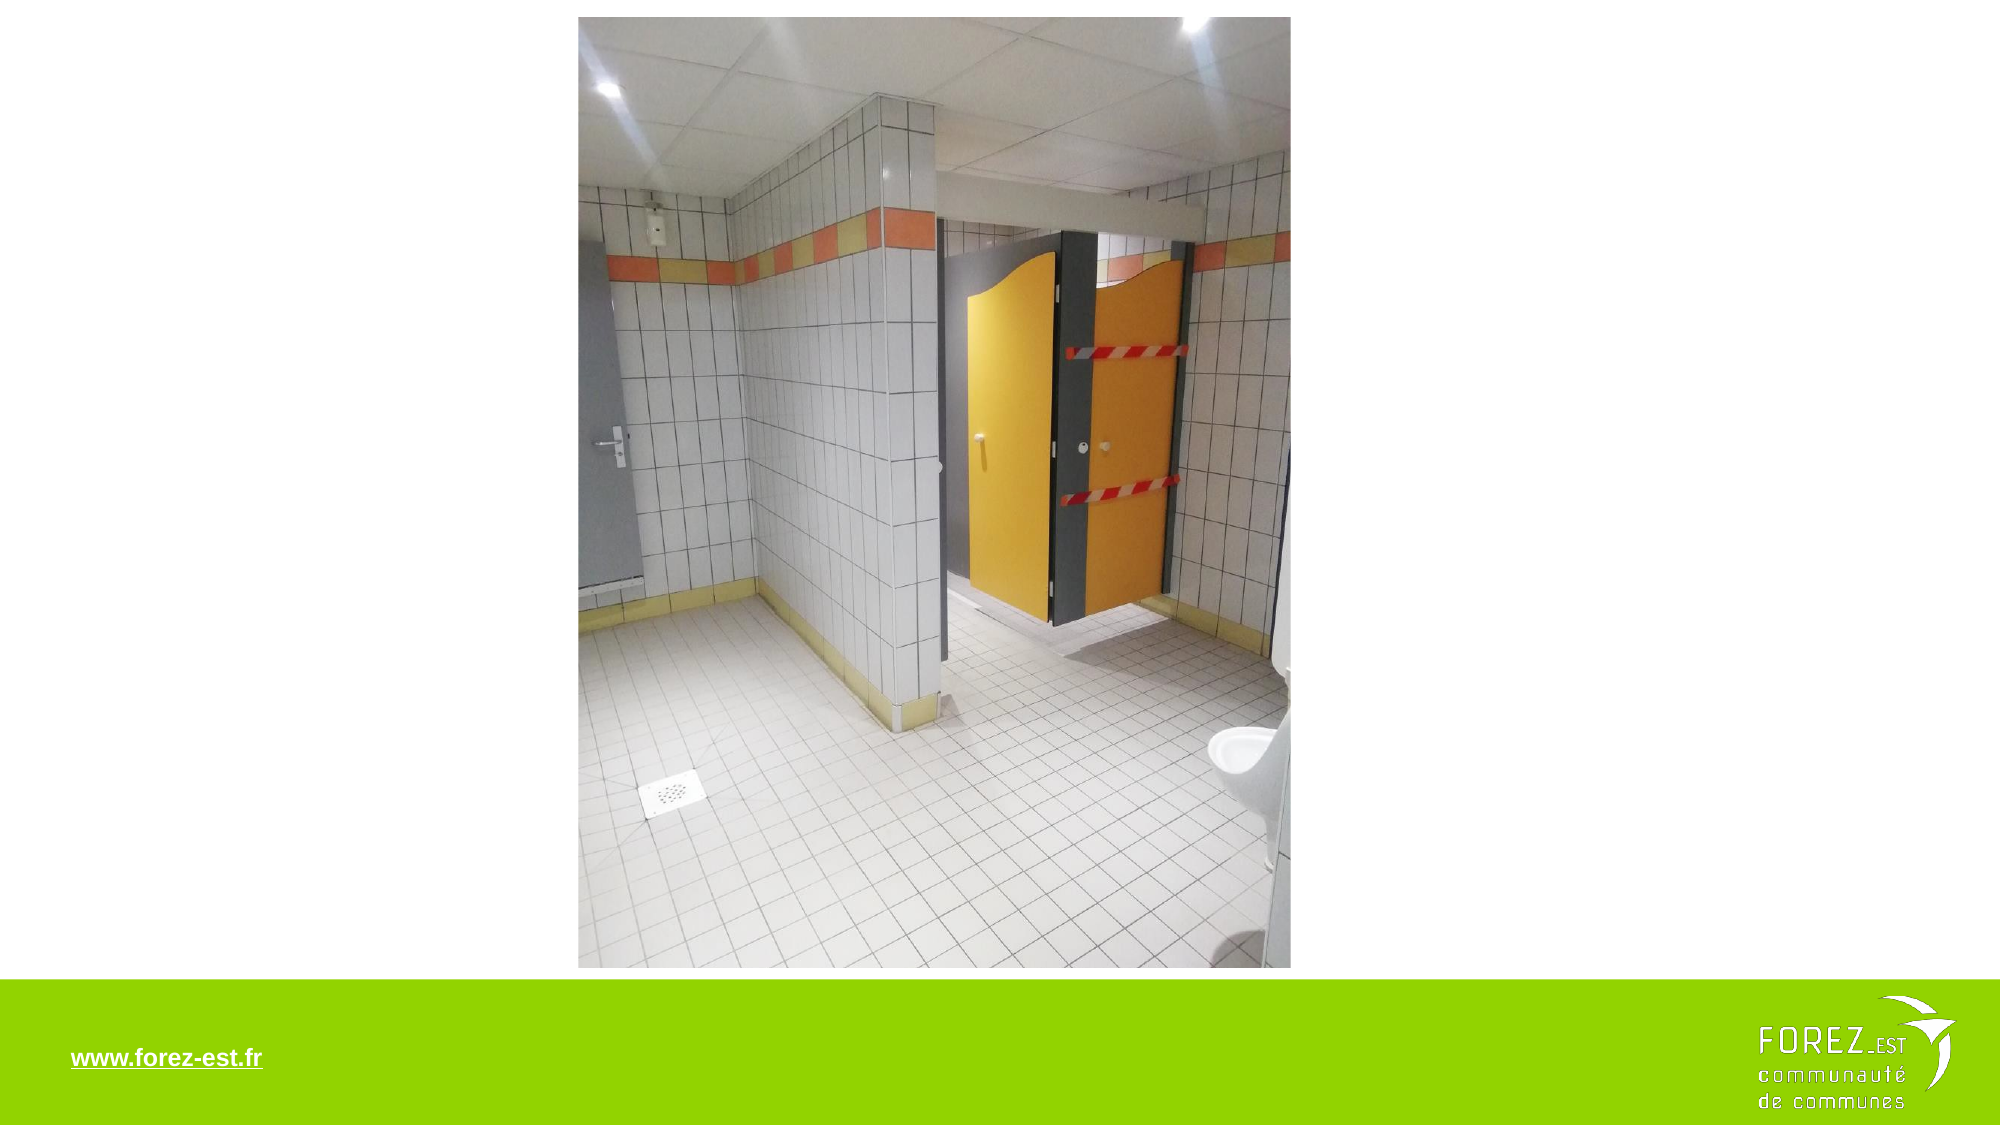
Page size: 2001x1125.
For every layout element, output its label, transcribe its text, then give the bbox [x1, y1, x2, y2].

text_box [0, 979, 2000, 1125]
text_box [1759, 996, 1957, 1109]
text_box [578, 17, 1291, 968]
text_box www.forez-est.fr [68, 1041, 268, 1072]
